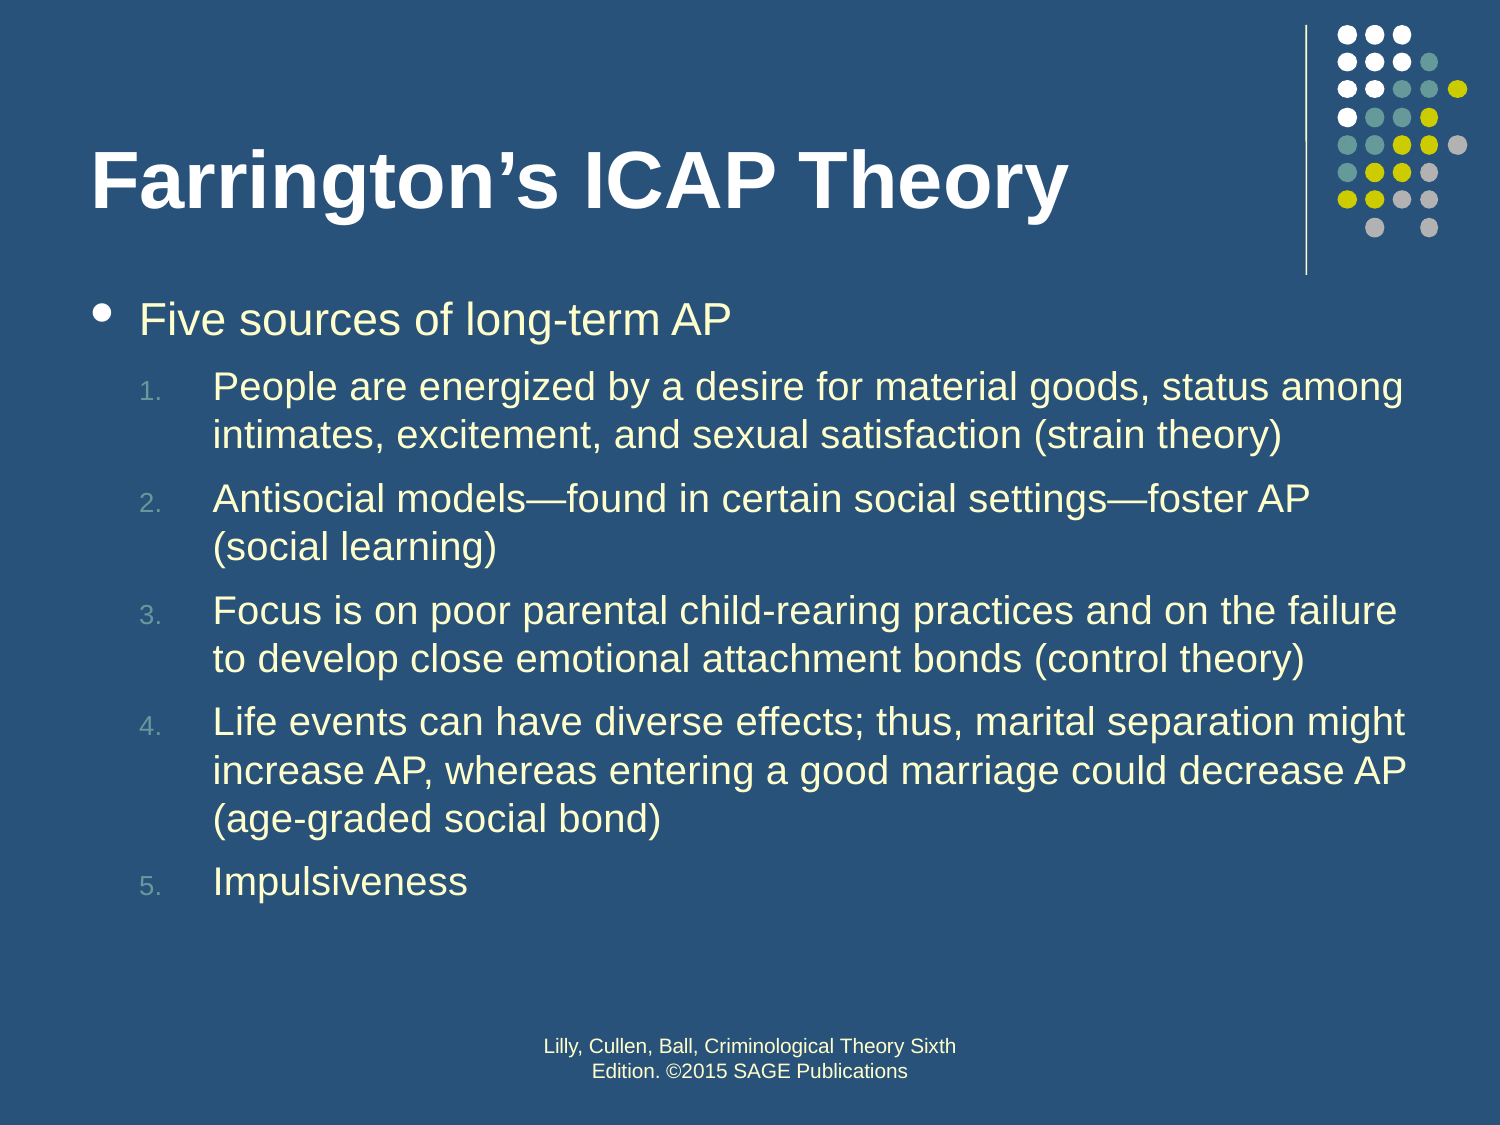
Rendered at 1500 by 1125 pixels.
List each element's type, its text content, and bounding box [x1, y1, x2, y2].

footer Lilly, Cullen, Ball, Criminological Theory Sixth Edition. ©2015 SAGE Publications [512, 1024, 988, 1101]
list Five sources of long-term AP People are energized by a desire for material goods, status among intimates, excitement, and sexual satisfaction (strain theory) Antisocial models—found in certain social settings—foster AP (social learning) Focus is on poor parental child-rearing practices and on the failure to develop close emotional attachment bonds (control theory) Life events can have diverse effects; thus, marital separation might increase AP, whereas entering a good marriage could decrease AP (age-graded social bond) Impulsiveness [74, 281, 1426, 1006]
title Farrington’s ICAP Theory [74, 19, 1313, 233]
